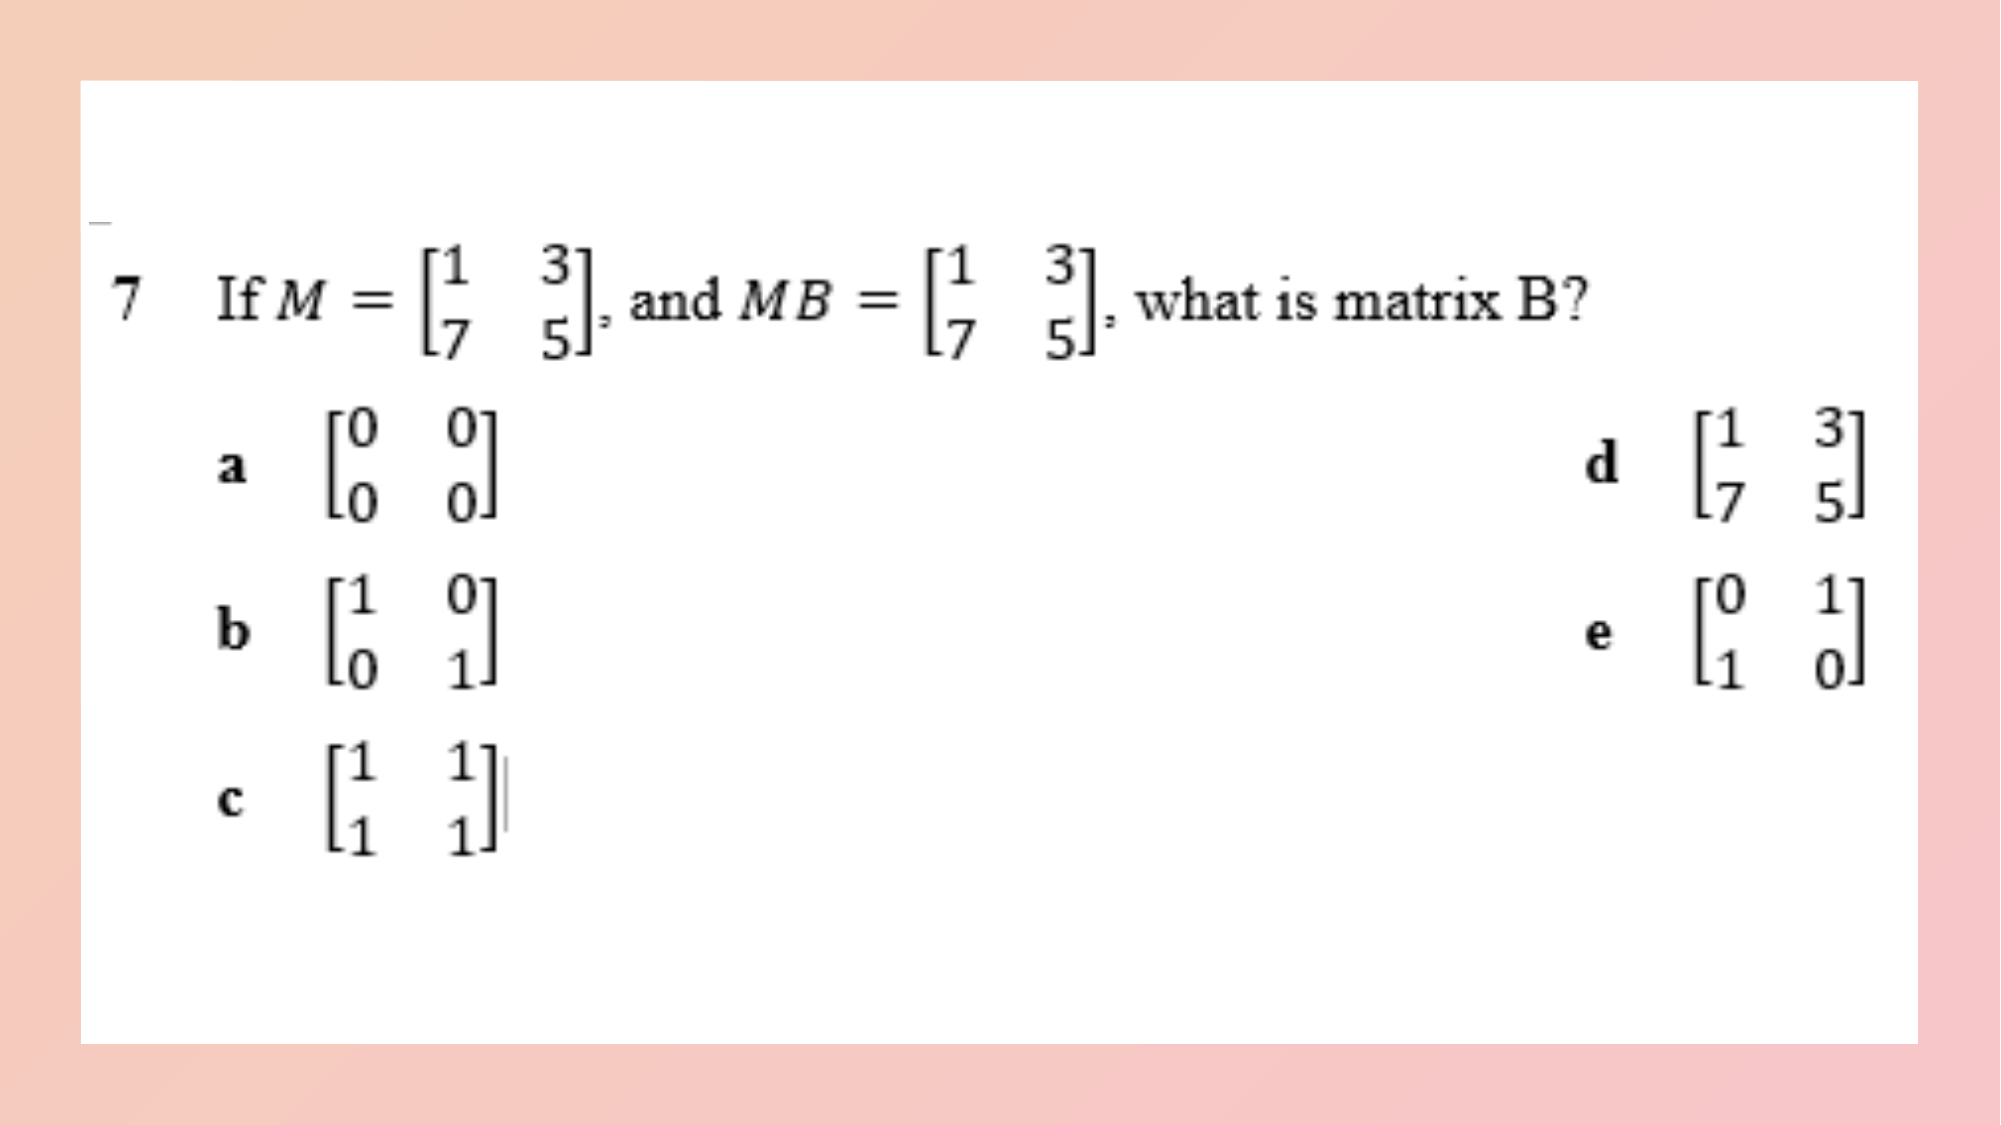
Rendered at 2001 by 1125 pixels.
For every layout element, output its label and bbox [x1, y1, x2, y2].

picture [89, 222, 1901, 885]
